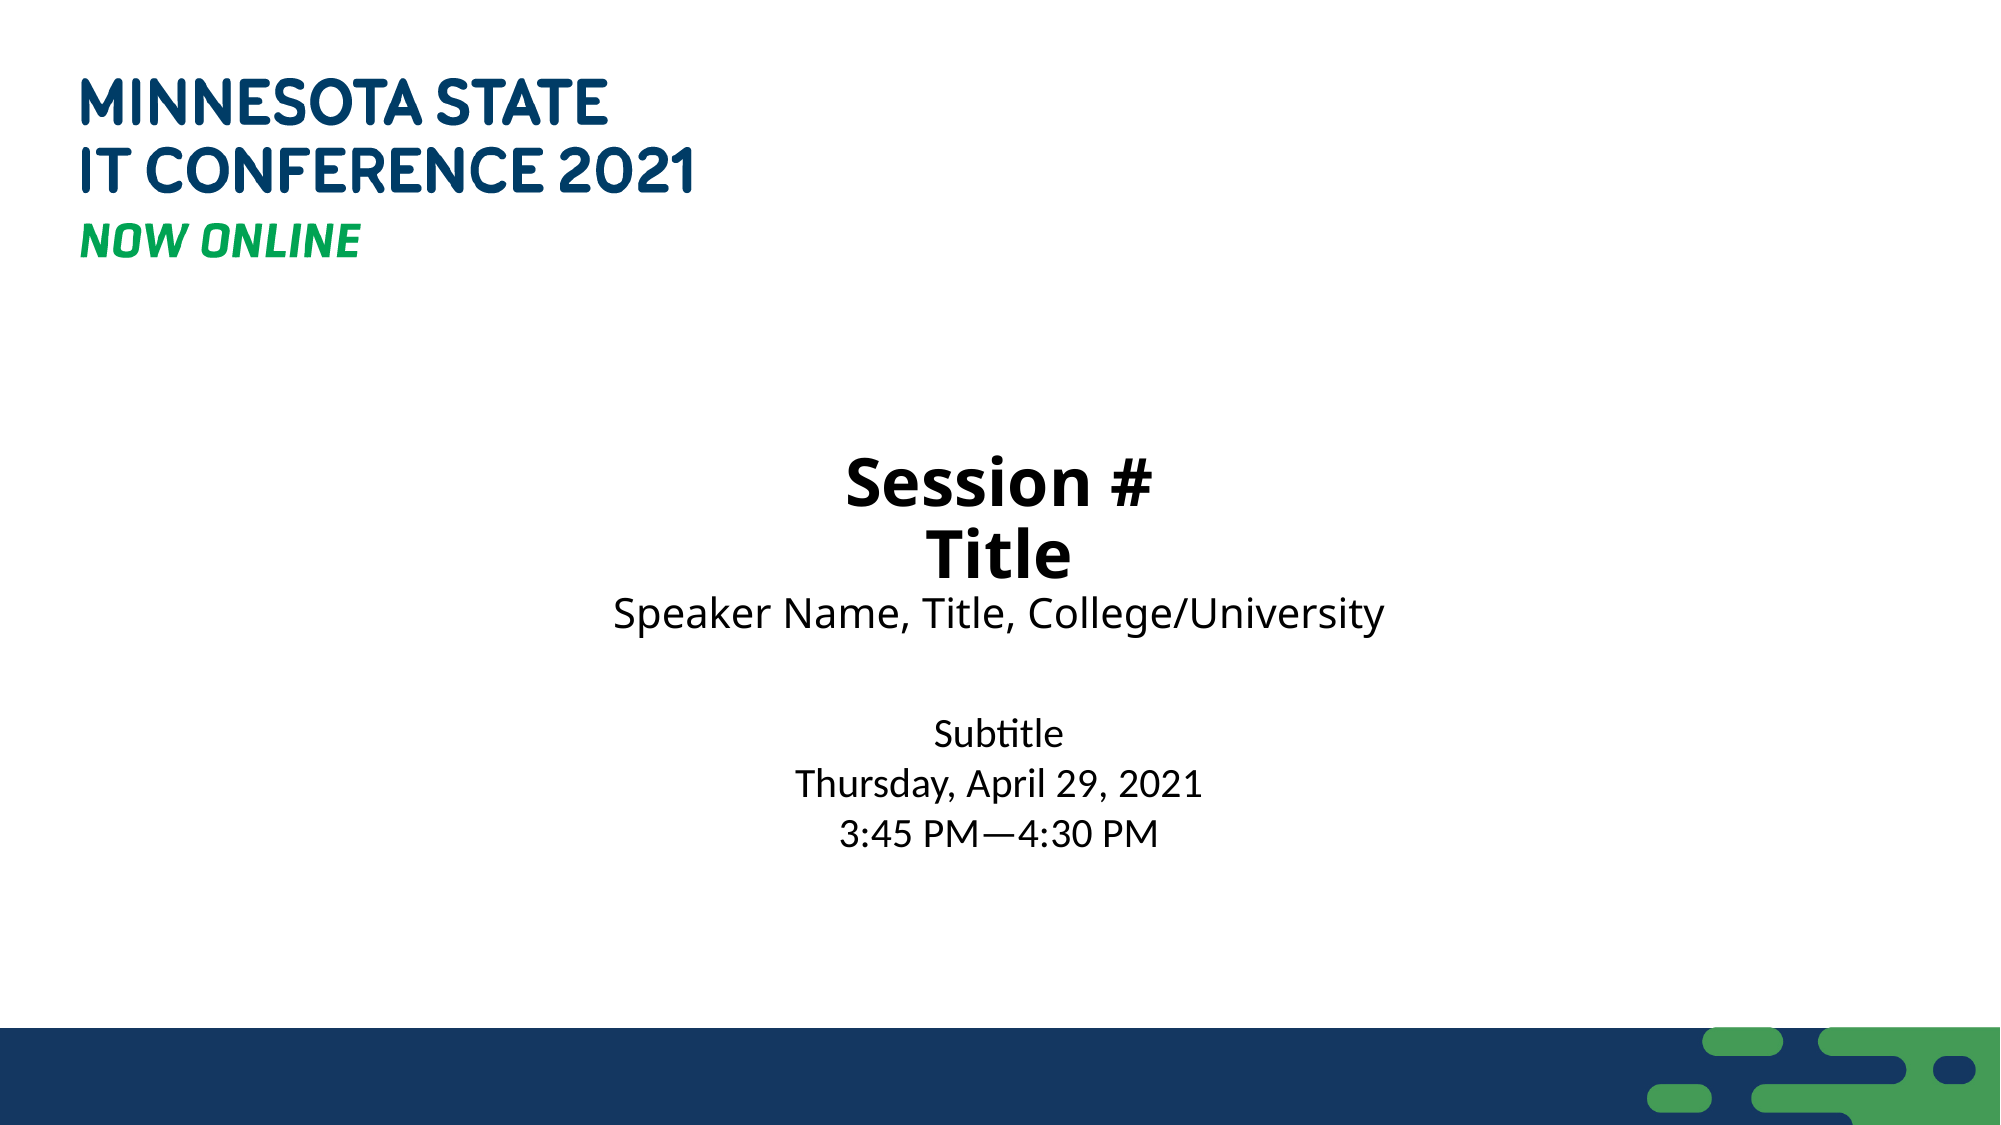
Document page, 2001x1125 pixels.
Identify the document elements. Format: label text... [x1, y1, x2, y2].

picture [0, 1026, 2000, 1125]
picture [35, 0, 769, 339]
title Session # Title Speaker Name, Title, College/University [288, 456, 1711, 631]
list Subtitle Thursday, April 29, 2021 3:45 PM—4:30 PM [0, 698, 2000, 891]
